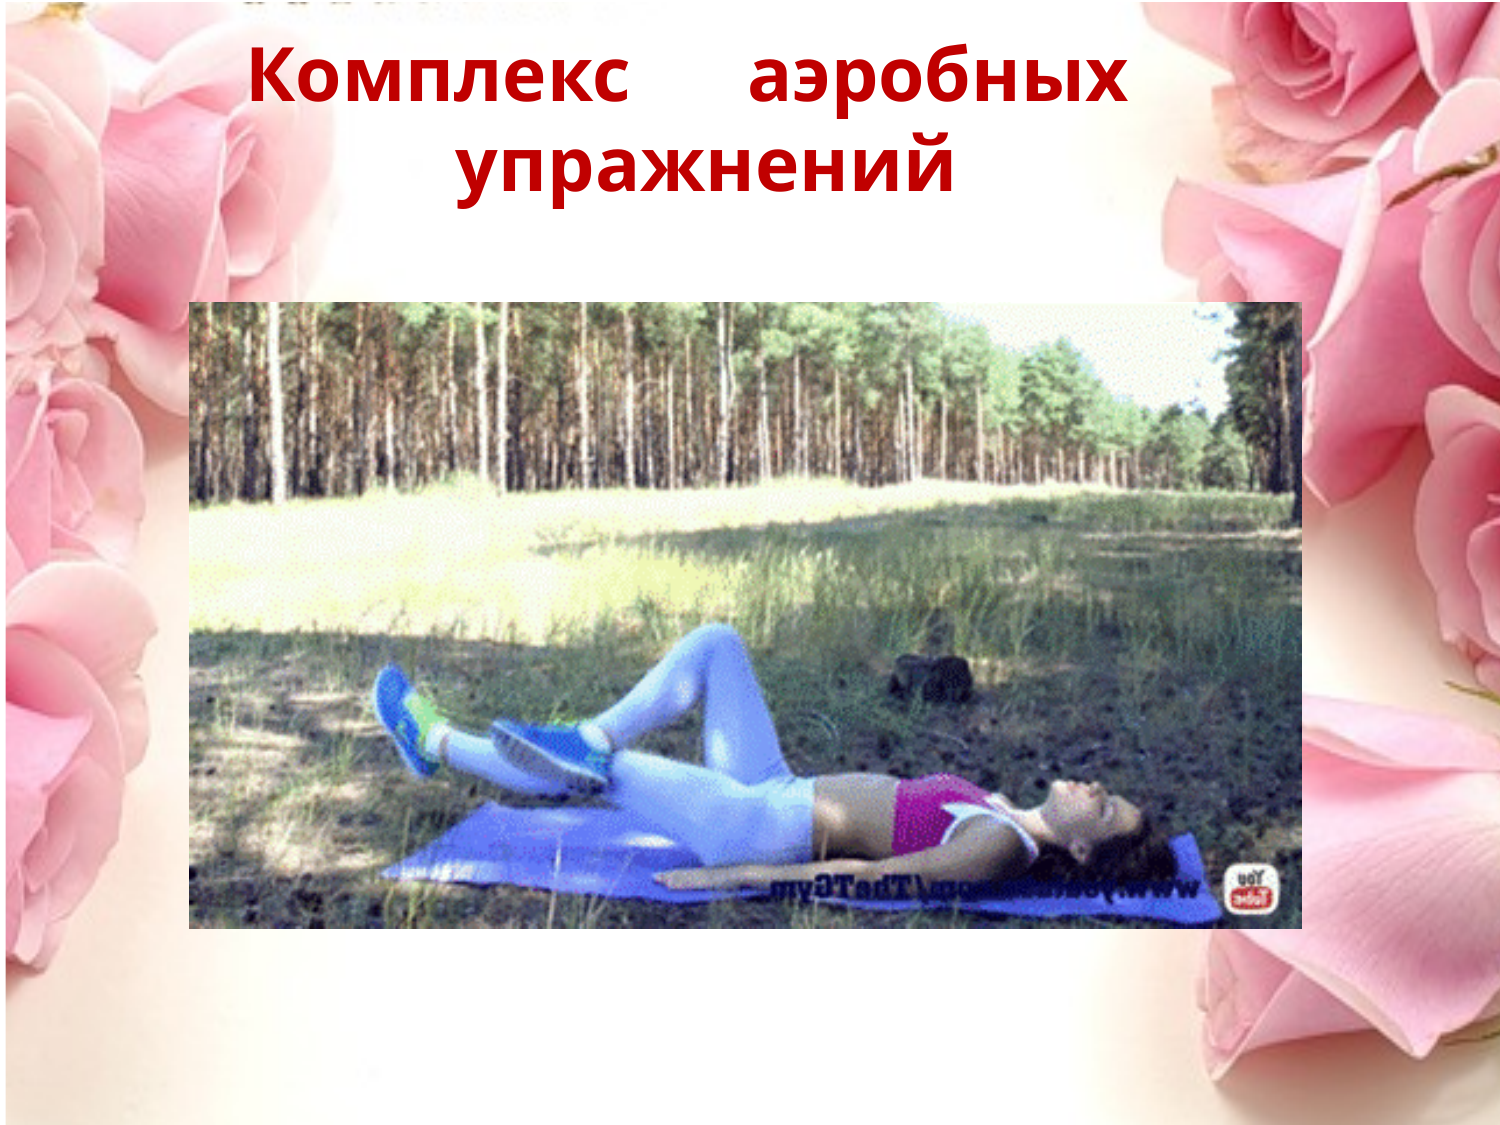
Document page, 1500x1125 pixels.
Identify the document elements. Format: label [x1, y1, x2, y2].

list [5, 1, 1500, 1125]
picture [189, 302, 1303, 929]
